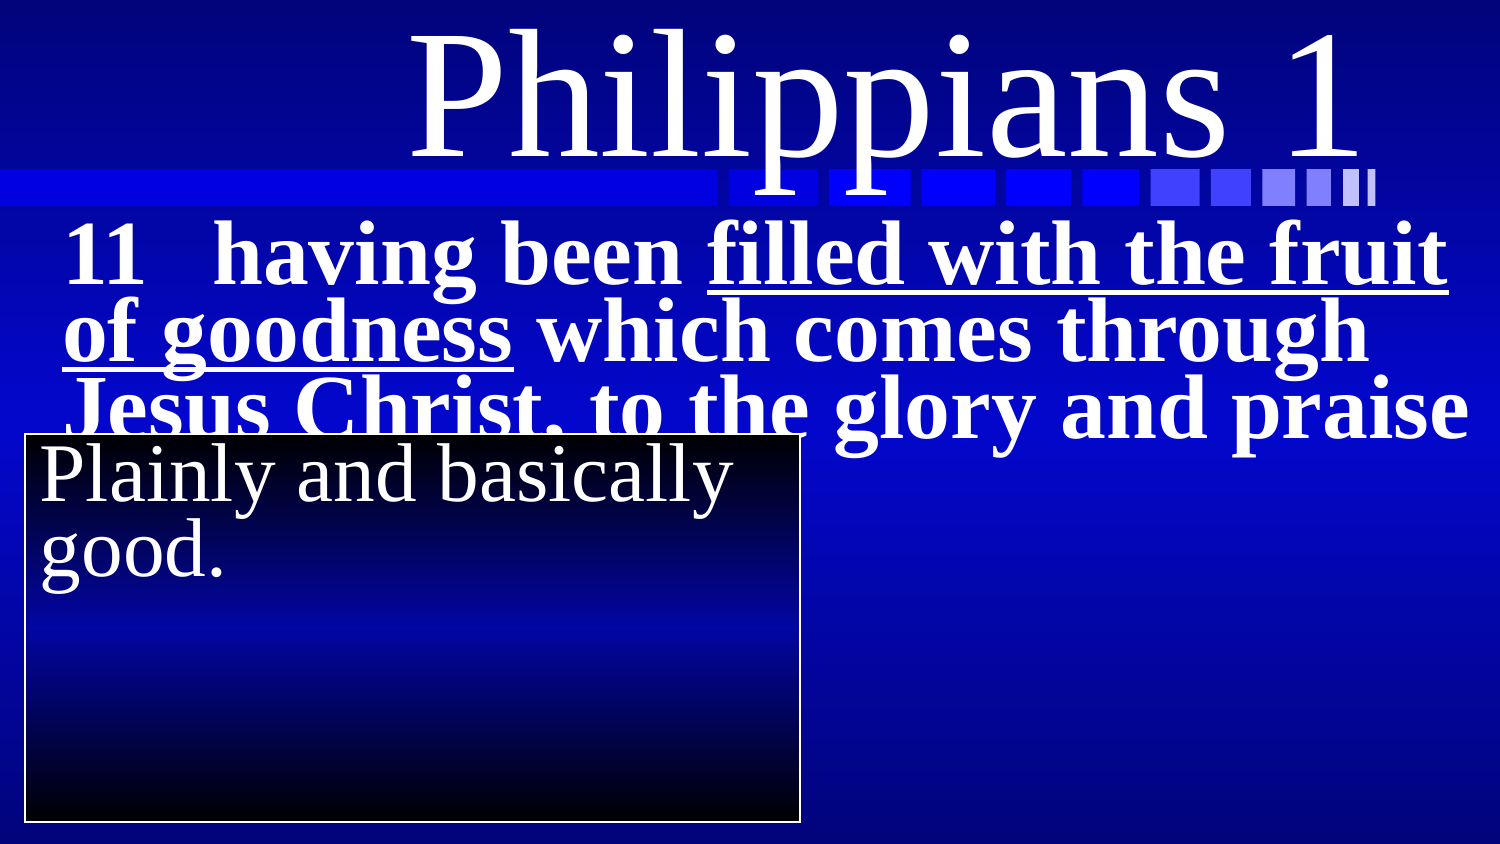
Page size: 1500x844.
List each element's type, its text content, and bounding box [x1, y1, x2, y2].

title Philippians 1 [209, 56, 1385, 198]
list 11 having been filled with the fruit of goodness which comes through Jesus Christ, to the glory and praise of God. [0, 215, 1500, 741]
text_box Plainly and basically good. [24, 434, 800, 822]
